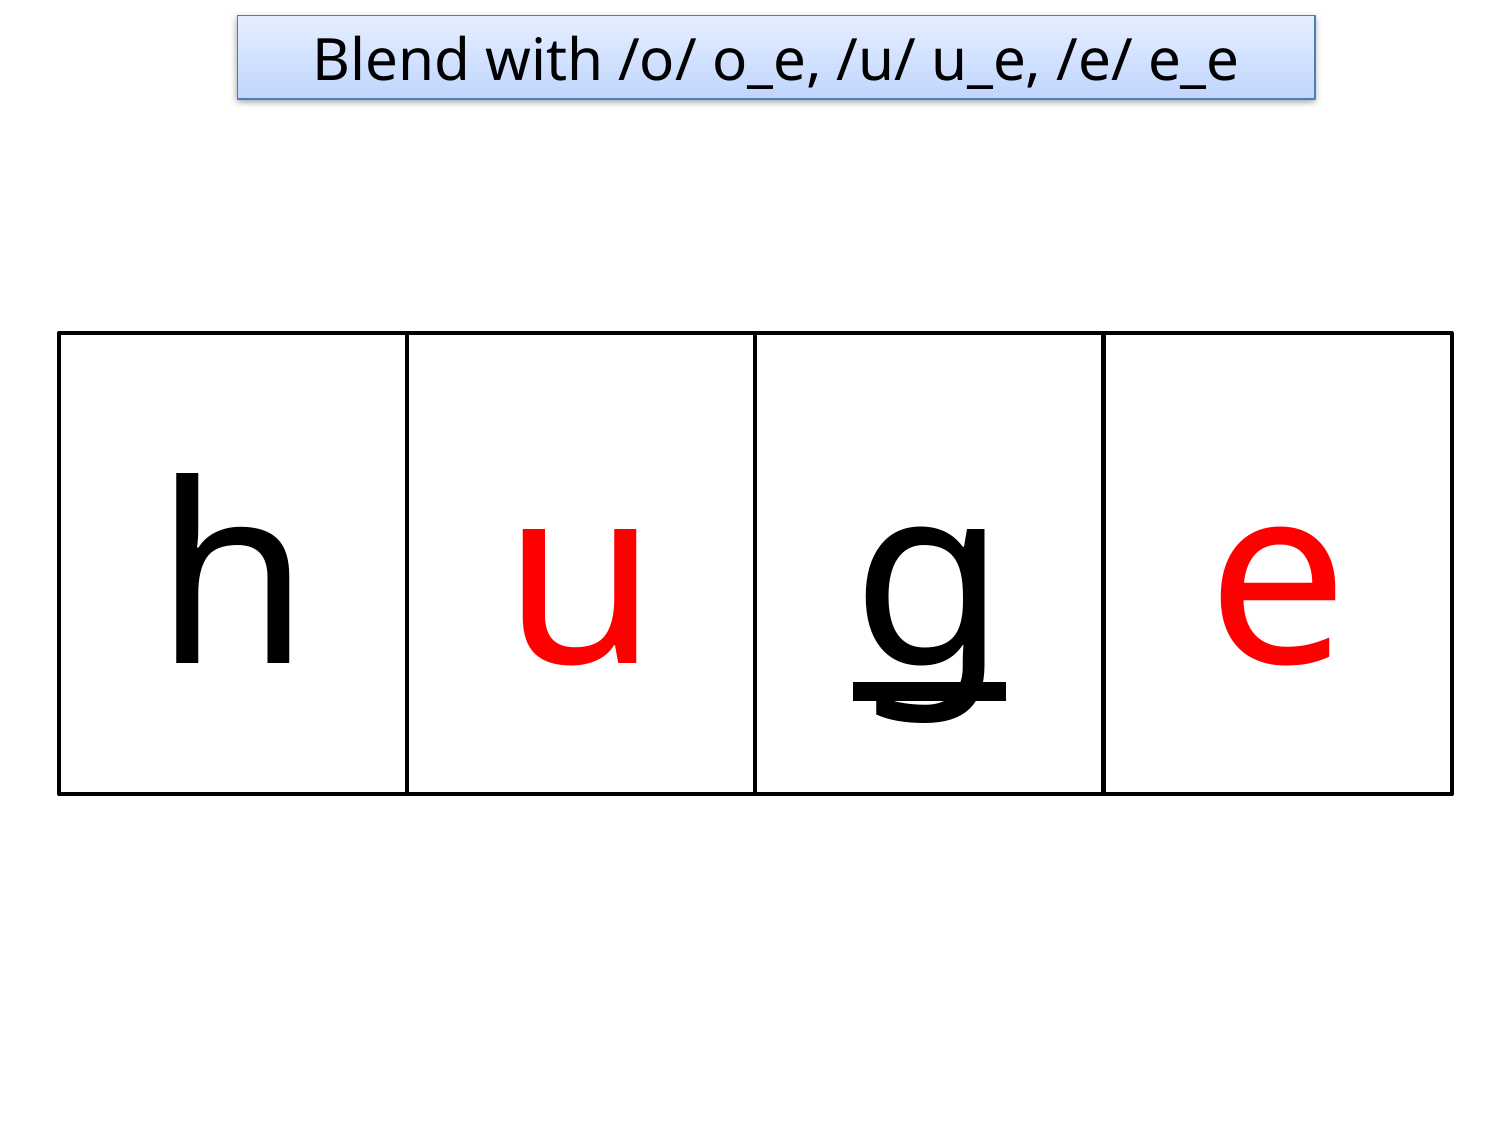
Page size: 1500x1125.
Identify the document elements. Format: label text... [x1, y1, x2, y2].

text_box g [753, 331, 1101, 796]
text_box e [1101, 331, 1454, 796]
text_box u [405, 331, 753, 796]
text_box h [57, 331, 405, 796]
text_box Blend with /o/ o_e, /u/ u_e, /e/ e_e [237, 15, 1316, 100]
